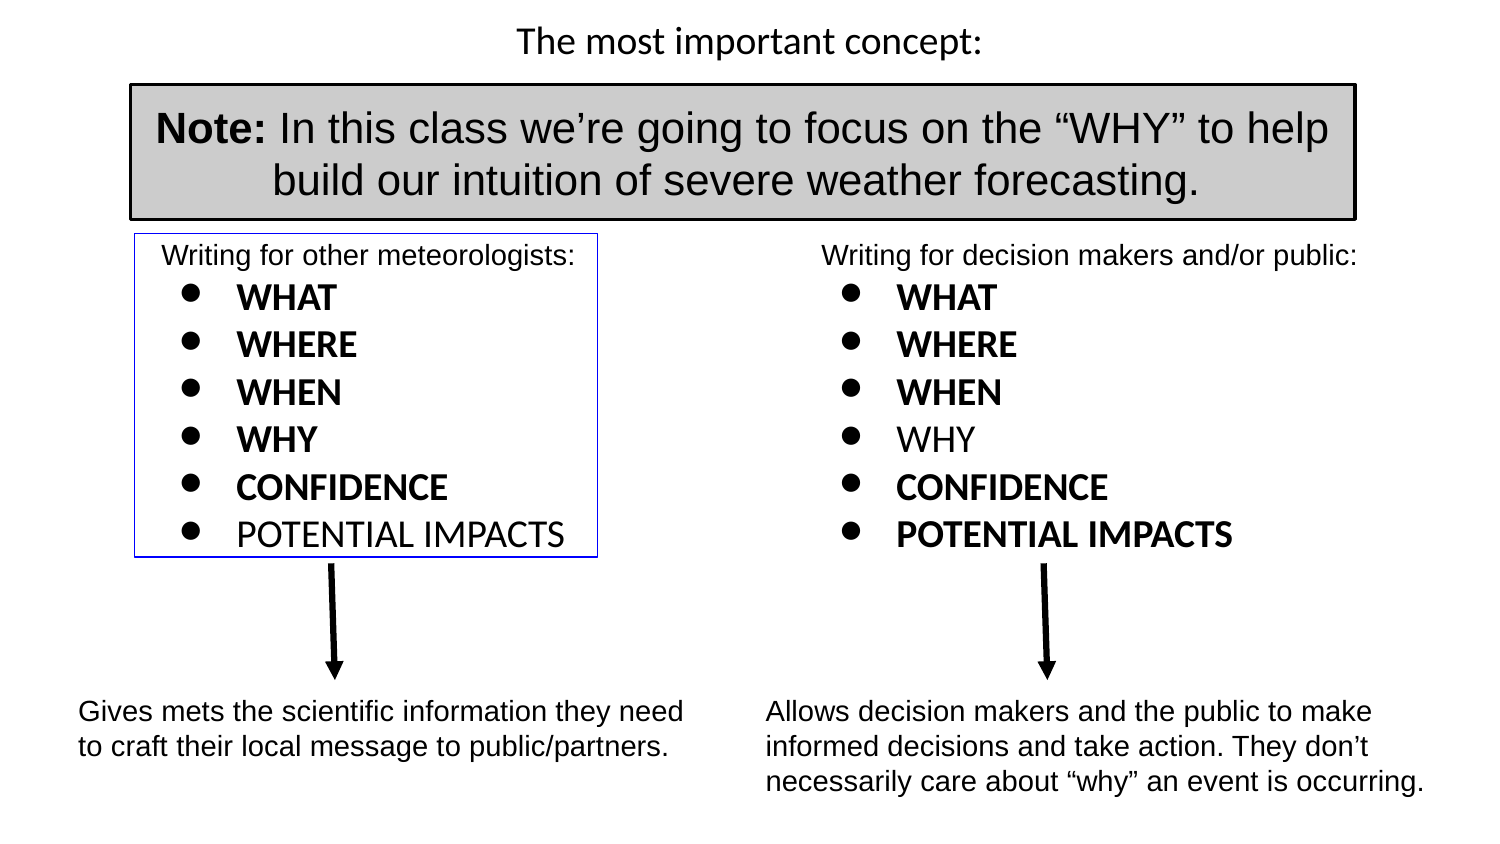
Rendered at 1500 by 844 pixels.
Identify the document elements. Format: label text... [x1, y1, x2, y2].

text_box Writing for decision makers and/or public: WHAT WHERE WHEN WHY CONFIDENCE POTENTIAL IMPACTS [806, 220, 1421, 571]
text_box The most important concept: Know your audience [0, 0, 1500, 208]
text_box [330, 563, 336, 681]
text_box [1043, 563, 1048, 681]
text_box Writing for other meteorologists: WHAT WHERE WHEN WHY CONFIDENCE POTENTIAL IMPACTS [146, 220, 667, 571]
text_box [134, 233, 598, 557]
text_box Gives mets the scientific information they need to craft their local message to public/partners. [63, 677, 723, 778]
text_box Note: In this class we’re going to focus on the “WHY” to help build our intuition of severe weather forecasting. [130, 84, 1356, 220]
text_box Allows decision makers and the public to make informed decisions and take action. They don’t necessarily care about “why” an event is occurring. [750, 677, 1457, 813]
